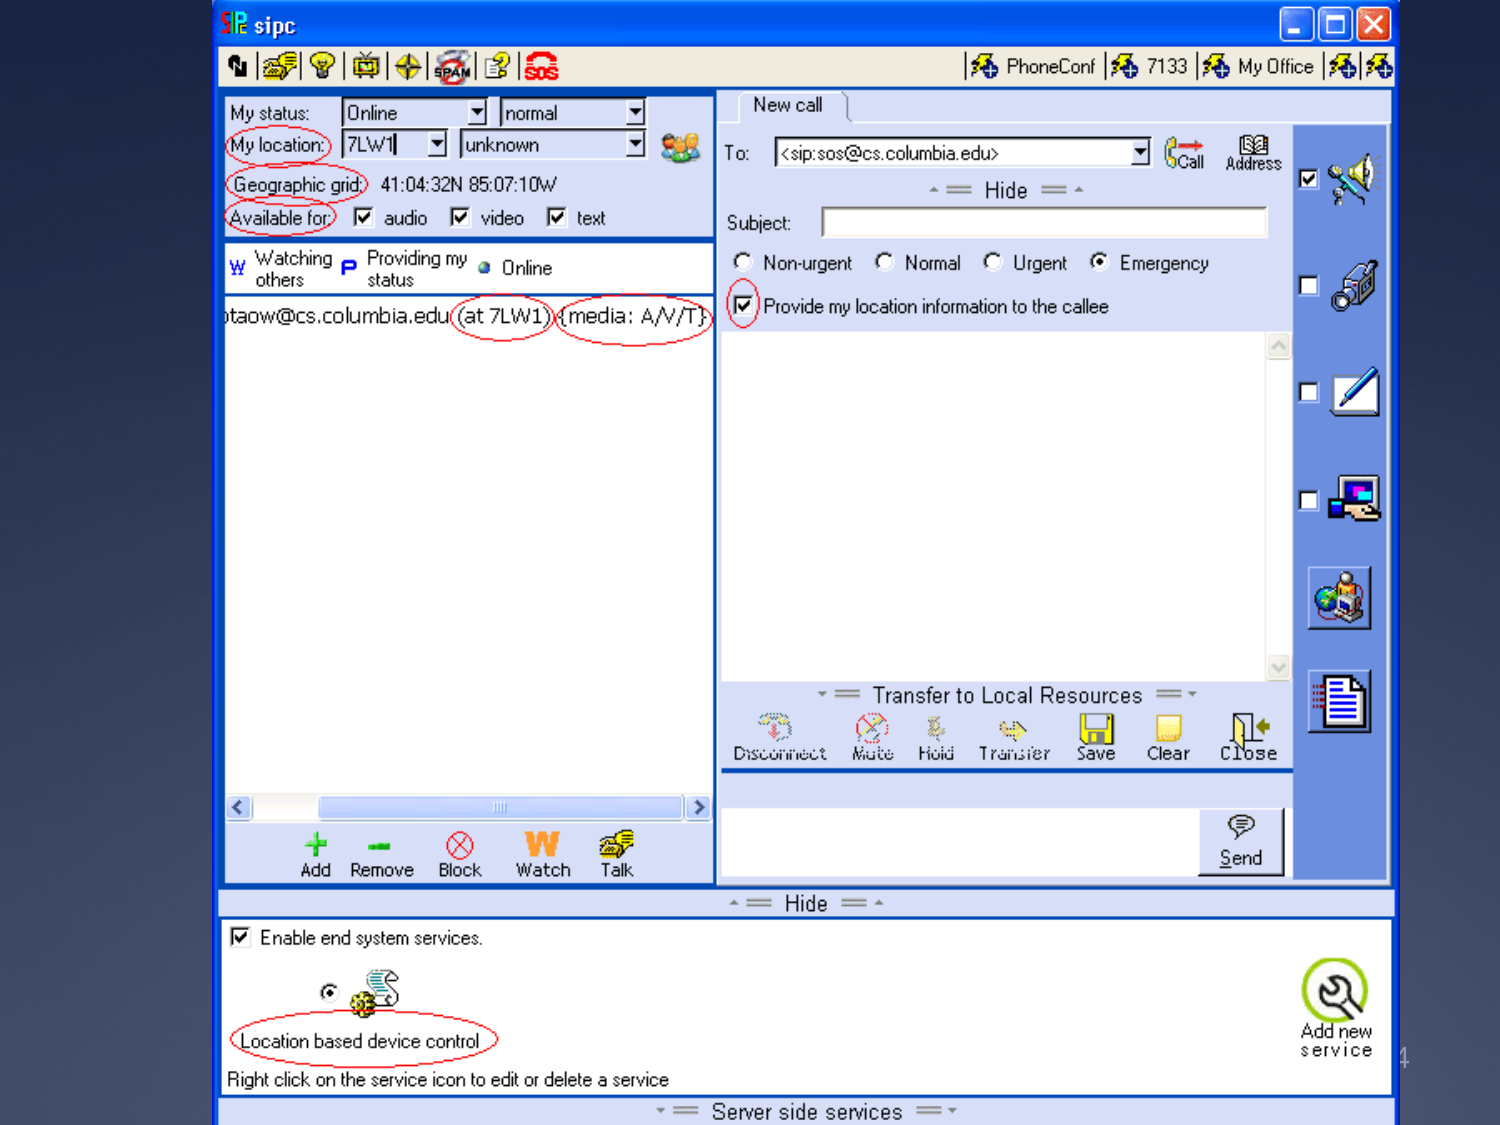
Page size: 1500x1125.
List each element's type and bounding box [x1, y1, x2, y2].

picture [211, 0, 1401, 1125]
